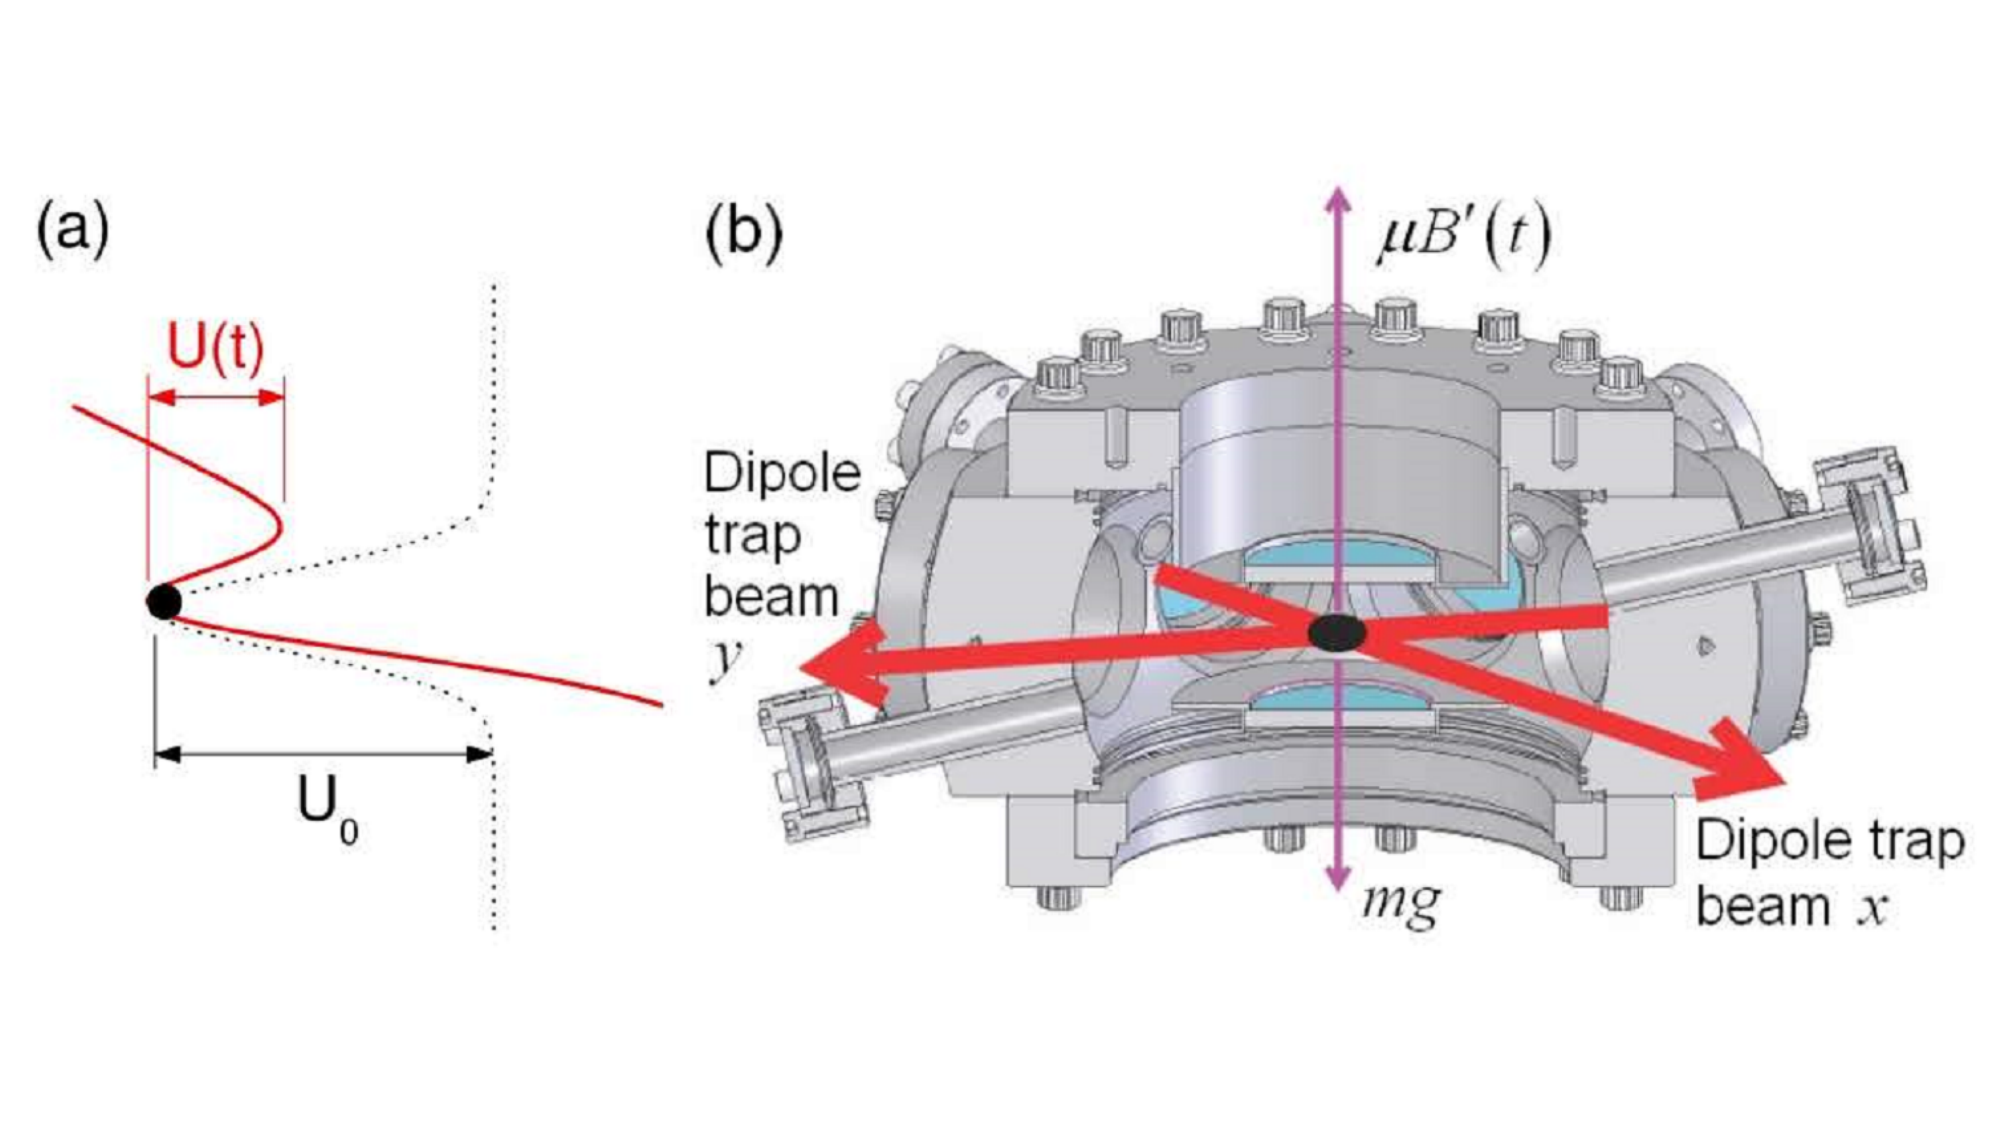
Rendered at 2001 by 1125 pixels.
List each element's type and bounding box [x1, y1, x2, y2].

picture [0, 130, 2000, 995]
